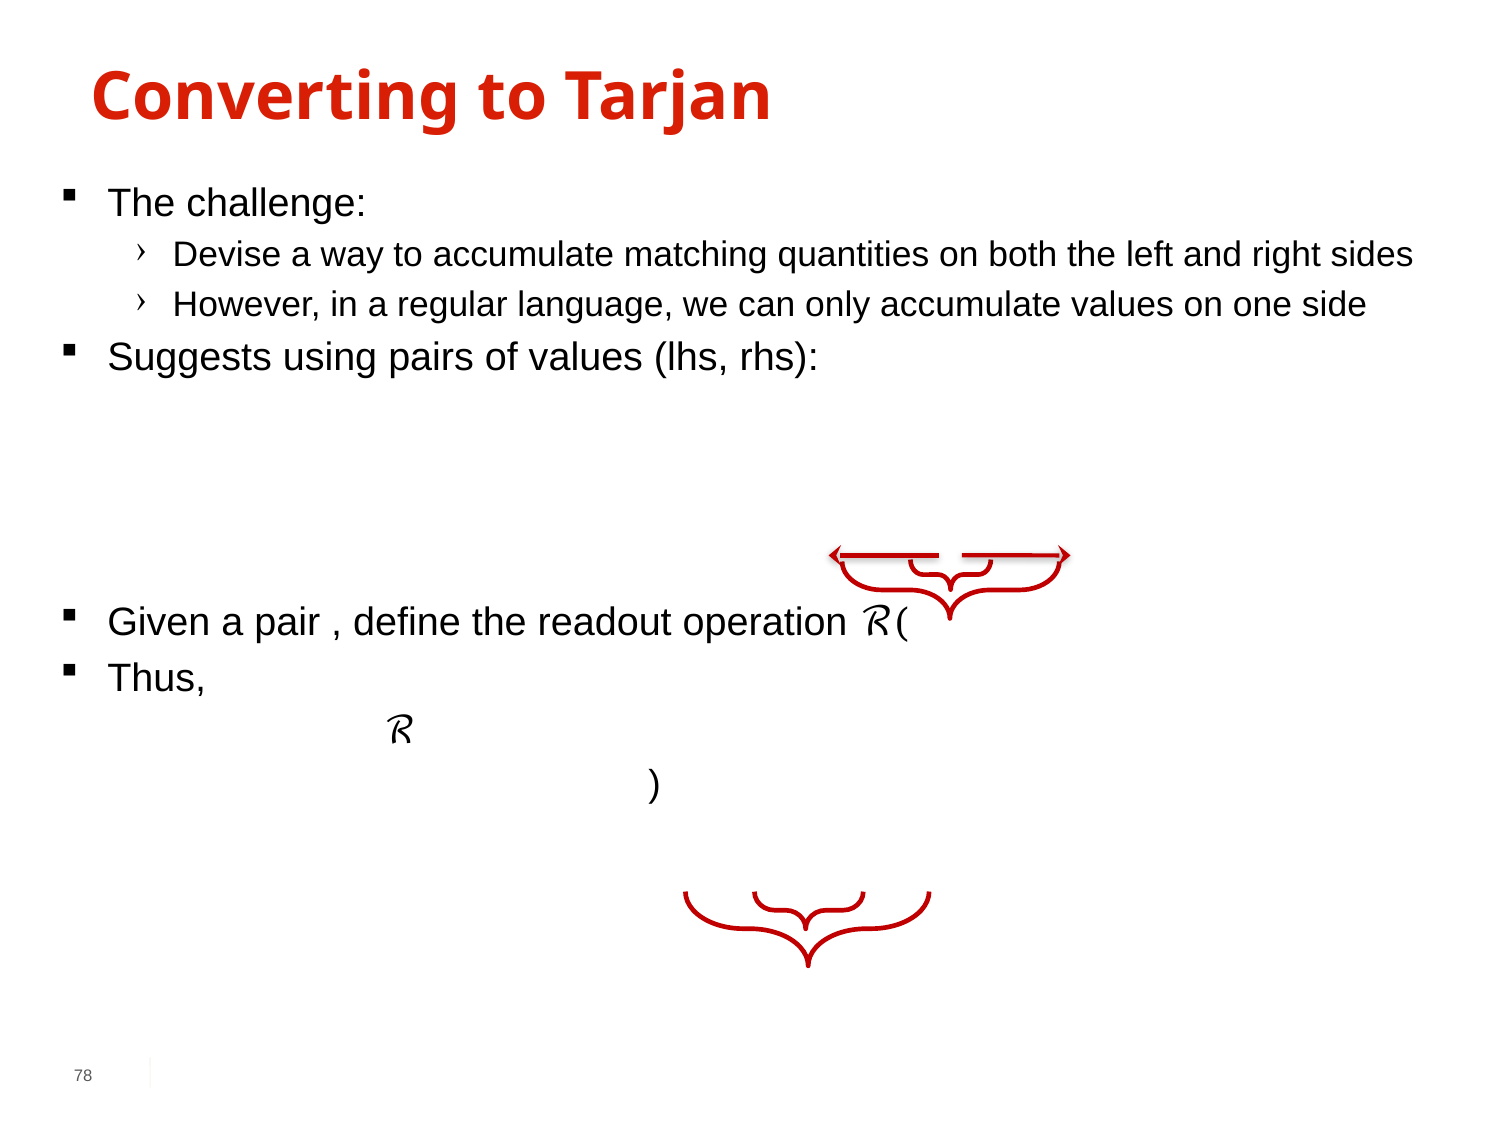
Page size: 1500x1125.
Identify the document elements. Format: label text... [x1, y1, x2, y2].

text_box [684, 891, 930, 967]
slide_number 78 [49, 1049, 101, 1101]
text_box [753, 891, 865, 930]
title Converting to Tarjan [75, 45, 1425, 188]
text_box [842, 561, 1059, 620]
